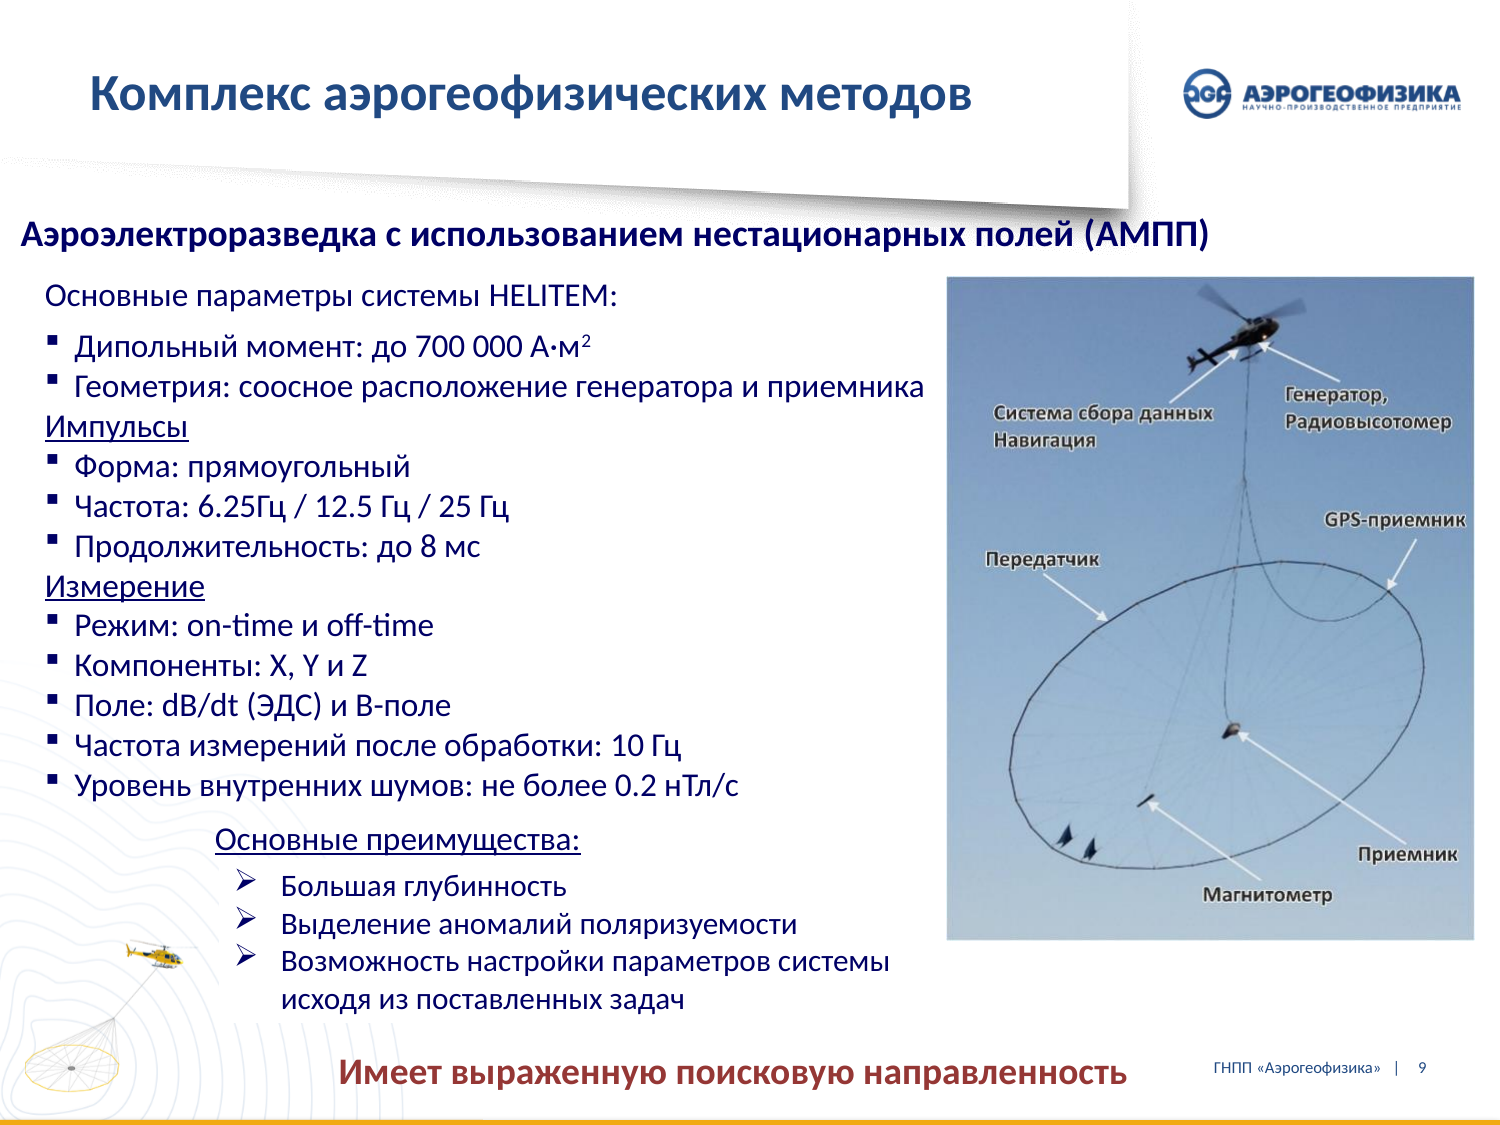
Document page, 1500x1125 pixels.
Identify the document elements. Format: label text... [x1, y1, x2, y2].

footer ГНПП «Аэрогеофизика» | [1167, 1040, 1403, 1094]
text_box Основные параметры системы HELITEM: [30, 265, 846, 321]
text_box Основные преимущества: [200, 811, 839, 865]
picture [0, 0, 1476, 941]
text_box Имеет выраженную поисковую направленность [299, 1039, 1167, 1099]
text_box Большая глубинность Выделение аномалий поляризуемости Возможность настройки параметров системы исходя из поставленных задач [219, 858, 927, 1023]
picture [0, 635, 483, 1120]
slide_number 9 [1403, 1040, 1500, 1094]
title Комплекс аэрогеофизических методов [75, 37, 1097, 143]
text_box Аэроэлектроразведка с использованием нестационарных полей (АМПП) [5, 201, 1403, 262]
text_box Дипольный момент: до 700 000 A·м2 Геометрия: соосное расположение генератора и приемника Импульсы Форма: прямоугольный Частота: 6.25Гц / 12.5 Гц / 25 Гц Продолжительность: до 8 мс Измерение Режим: on-time и off-time Компоненты: X, Y и Z Поле: dB/dt (ЭДС) и B-поле Частота измерений после обработки: 10 Гц Уровень внутренних шумов: не более 0.2 нТл/с [30, 316, 940, 811]
